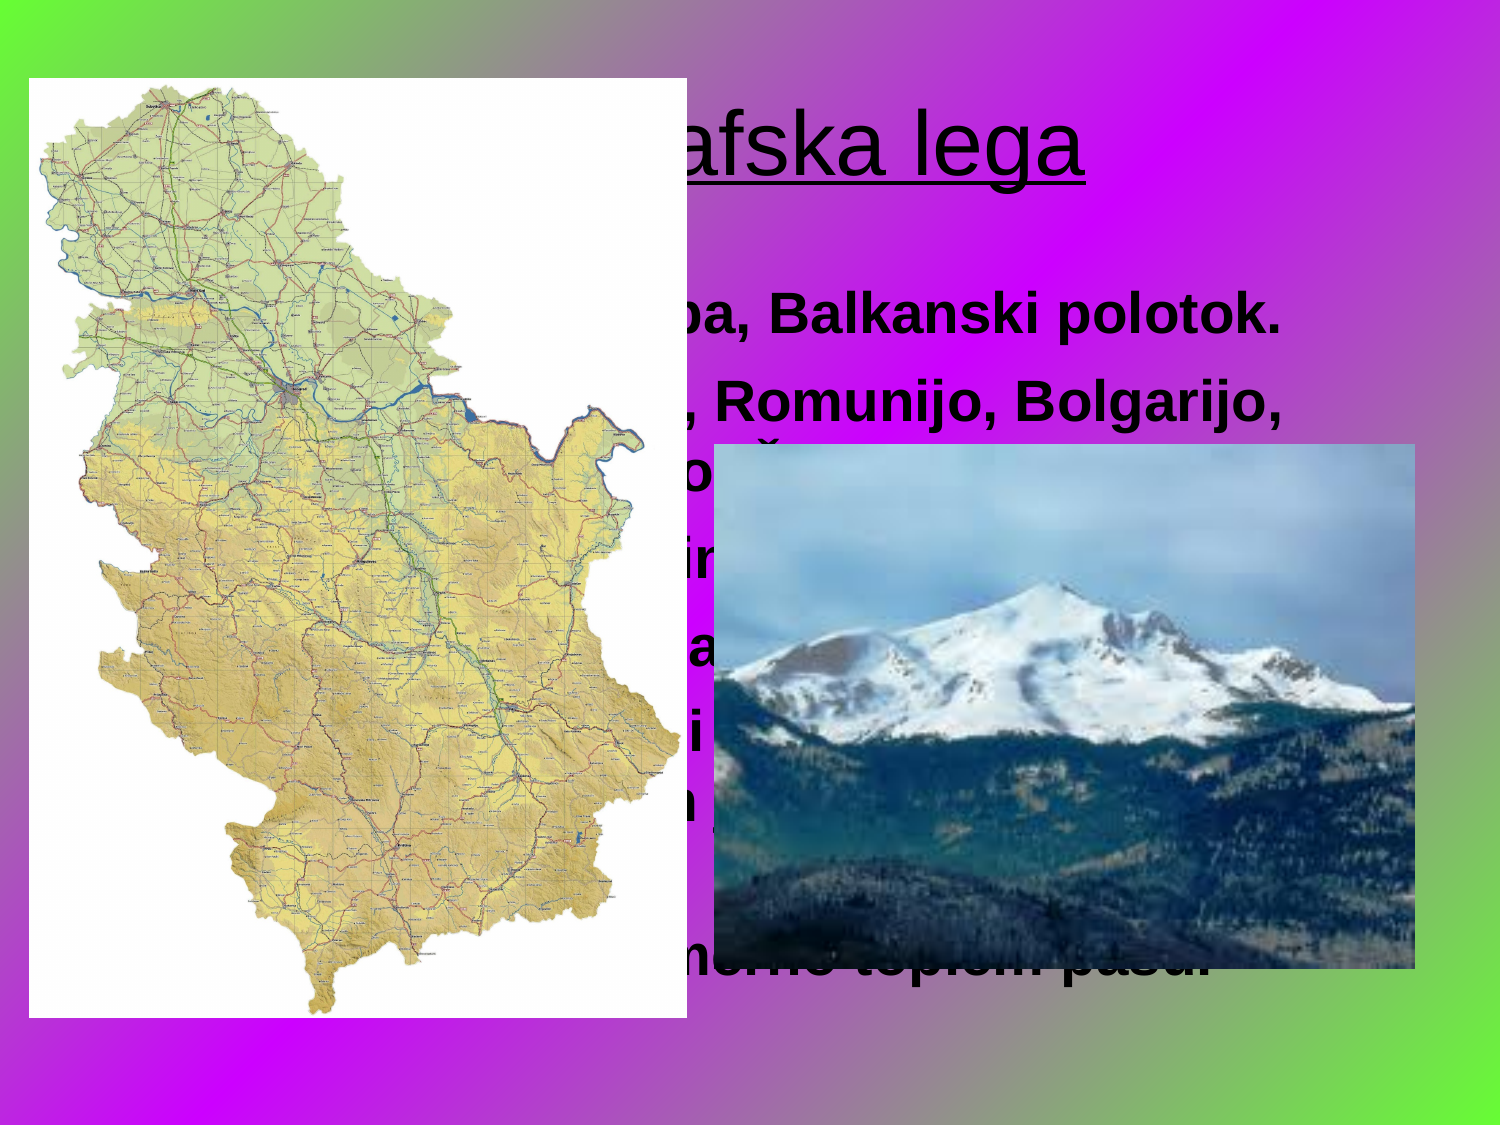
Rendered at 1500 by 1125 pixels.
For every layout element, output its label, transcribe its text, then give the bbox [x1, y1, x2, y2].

list Jugovzhodna Evropa, Balkanski polotok. Meji na: Madžarsko, Romunijo, Bolgarijo, Makedonijo, Kosovo, Črno Goro, Hrvaško in Bosno in Hercegovino. Severni del: Ravnina, Južni deli: razgibani in gorati – Balkanko gorovje, na katerem je tudi najvišja gora: Đeravica – 2656m. Leži v severnem zmerno toplem pasu. [687, 267, 1427, 1010]
title Geografska lega [75, 45, 1425, 233]
picture [29, 78, 687, 1018]
picture [714, 444, 1415, 969]
